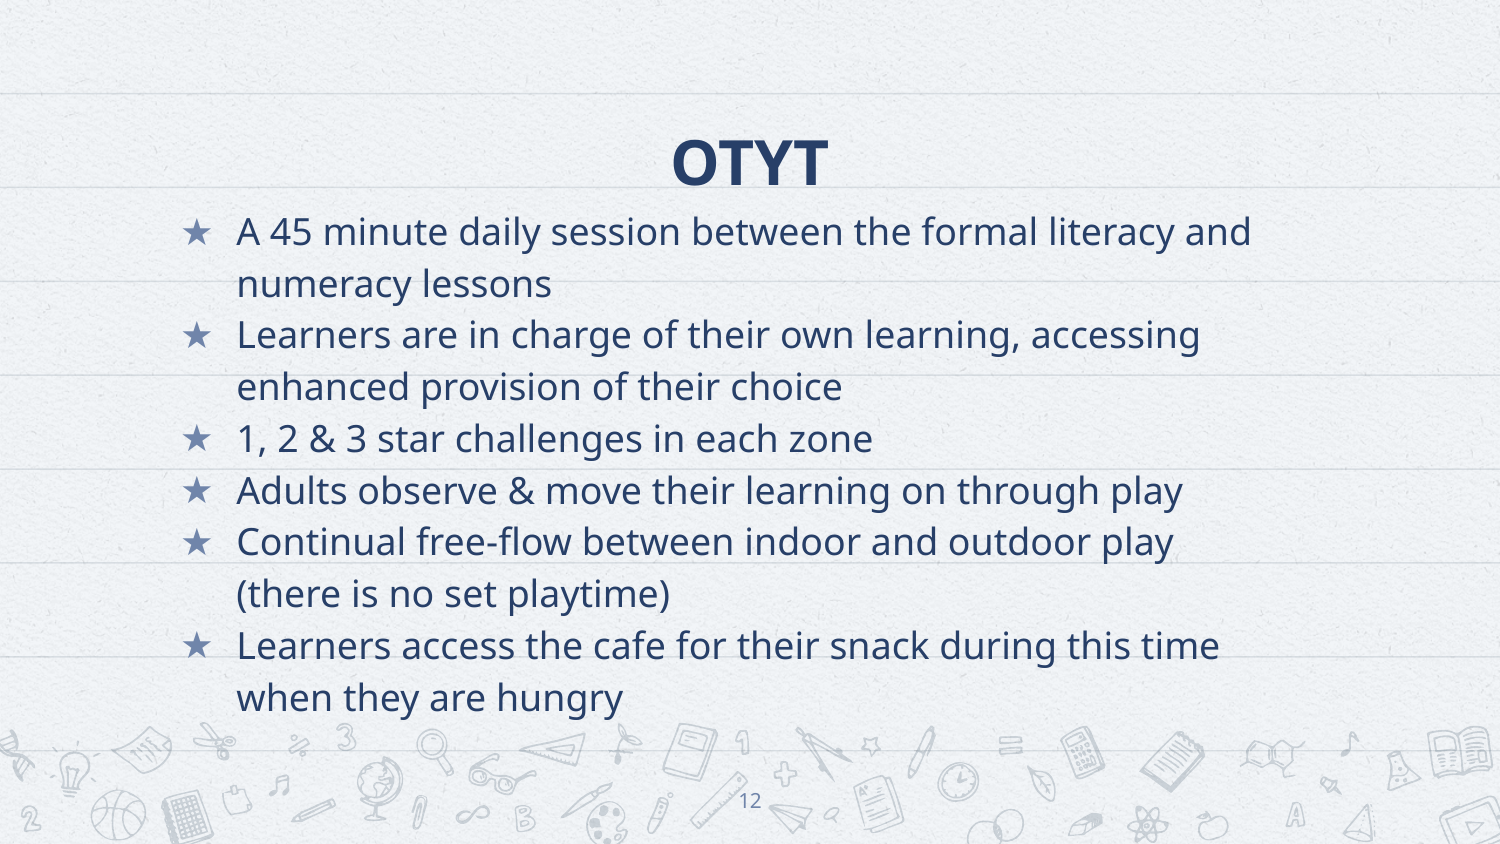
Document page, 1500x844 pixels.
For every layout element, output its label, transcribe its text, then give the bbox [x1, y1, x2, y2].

picture [0, 0, 1500, 844]
slide_number ‹#› [705, 779, 795, 825]
list A 45 minute daily session between the formal literacy and numeracy lessons Learners are in charge of their own learning, accessing enhanced provision of their choice 1, 2 & 3 star challenges in each zone Adults observe & move their learning on through play Continual free-flow between indoor and outdoor play (there is no set playtime) Learners access the cafe for their snack during this time when they are hungry [161, 201, 1285, 720]
title OTYT [168, 108, 1332, 199]
